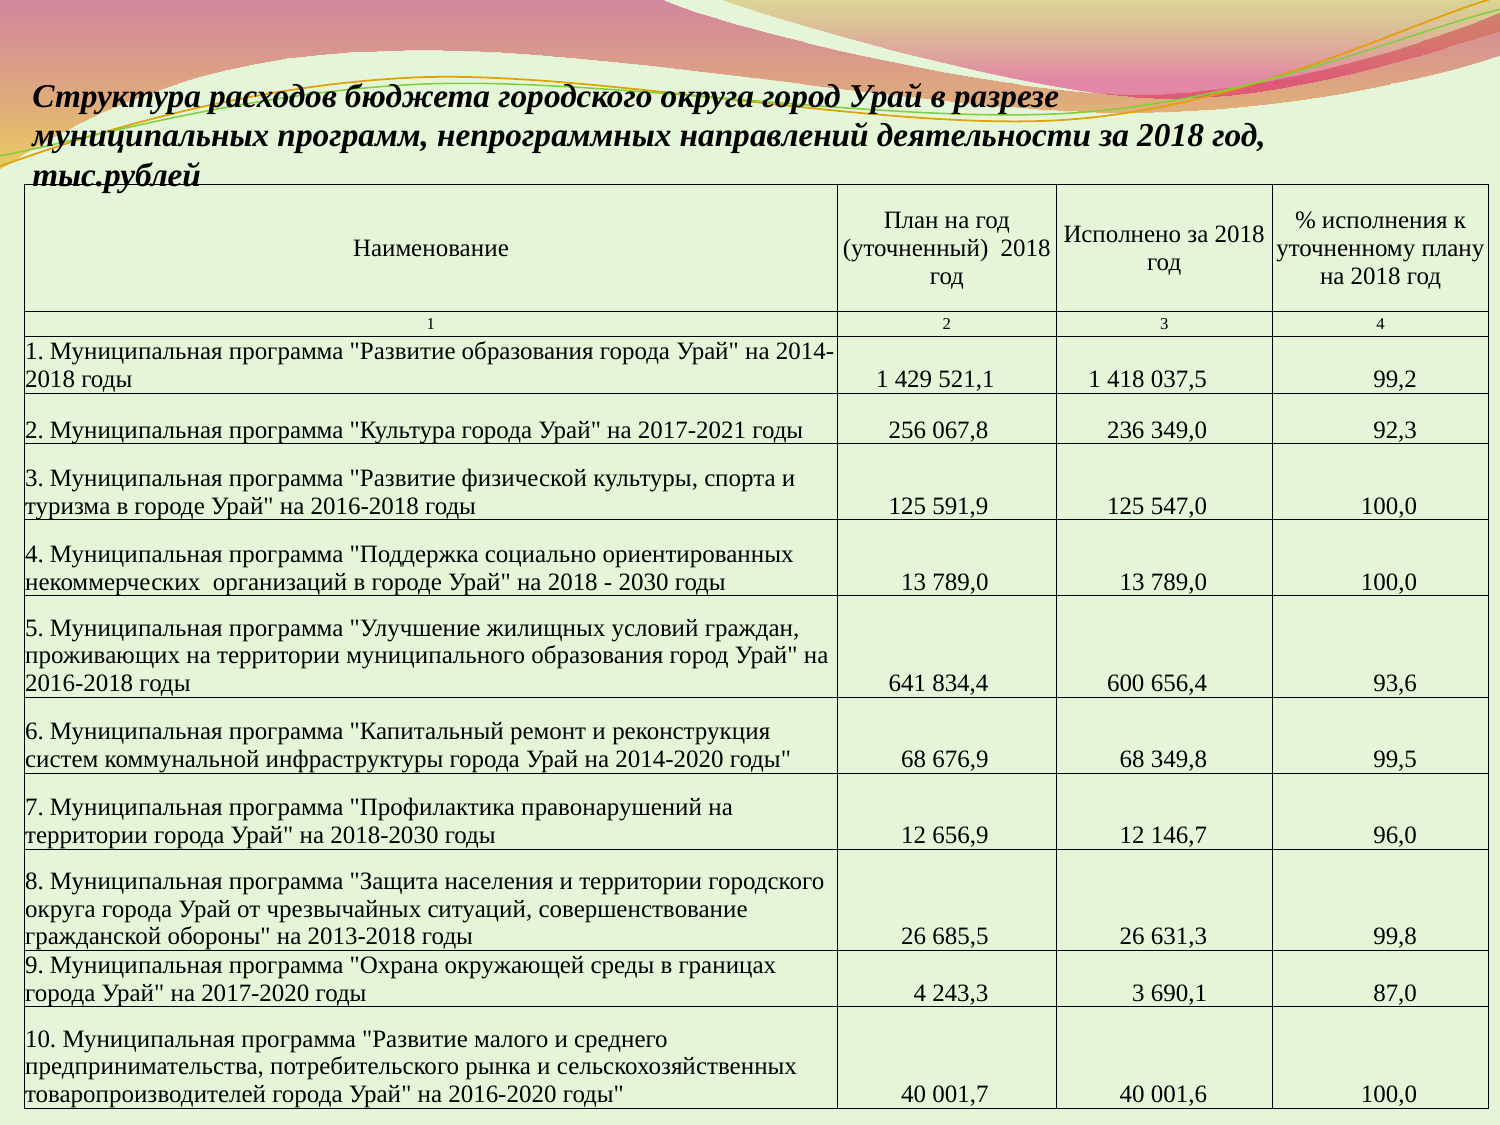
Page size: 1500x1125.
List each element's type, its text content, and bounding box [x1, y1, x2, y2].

table_cell 4. Муниципальная программа "Поддержка социально ориентированных некоммерческих организаций в городе Урай" на 2018 - 2030 годы [25, 520, 837, 595]
table_cell 13 789,0 [838, 520, 1056, 595]
table_cell 26 631,3 [1057, 850, 1272, 950]
table_cell 125 547,0 [1057, 444, 1272, 519]
table_cell 87,0 [1273, 951, 1488, 1006]
table_cell 100,0 [1273, 444, 1488, 519]
table_cell 4 243,3 [838, 951, 1056, 1006]
table_cell 8. Муниципальная программа "Защита населения и территории городского округа города Урай от чрезвычайных ситуаций, совершенствование гражданской обороны" на 2013-2018 годы [25, 850, 837, 950]
table_cell 5. Муниципальная программа "Улучшение жилищных условий граждан, проживающих на территории муниципального образования город Урай" на 2016-2018 годы [25, 596, 837, 697]
table_cell 9. Муниципальная программа "Охрана окружающей среды в границах города Урай" на 2017-2020 годы [25, 951, 837, 1006]
table_header Исполнено за 2018 год [1057, 201, 1272, 311]
table_cell 1 429 521,1 [838, 337, 1056, 393]
table_cell 68 676,9 [838, 698, 1056, 773]
table_cell 4 [1273, 312, 1488, 336]
table_cell 100,0 [1273, 520, 1488, 595]
table_cell 99,8 [1273, 850, 1488, 950]
table_cell 40 001,6 [1057, 1007, 1272, 1108]
table_cell 99,2 [1273, 337, 1488, 393]
table_cell 3 [1057, 312, 1272, 336]
table_cell 68 349,8 [1057, 698, 1272, 773]
table_cell 3 690,1 [1057, 951, 1272, 1006]
table_cell 125 591,9 [838, 444, 1056, 519]
table_cell 1. Муниципальная программа "Развитие образования города Урай" на 2014-2018 годы [25, 337, 837, 393]
table_header План на год (уточненный) 2018 год [838, 201, 1056, 311]
table_cell 3. Муниципальная программа "Развитие физической культуры, спорта и туризма в городе Урай" на 2016-2018 годы [25, 444, 837, 519]
table_cell 1 [25, 312, 837, 336]
table_cell 13 789,0 [1057, 520, 1272, 595]
table_cell 100,0 [1273, 1007, 1488, 1108]
table_cell 99,5 [1273, 698, 1488, 773]
table_cell 10. Муниципальная программа "Развитие малого и среднего предпринимательства, потребительского рынка и сельскохозяйственных товаропроизводителей города Урай" на 2016-2020 годы" [25, 1007, 837, 1108]
table_cell 26 685,5 [838, 850, 1056, 950]
table_cell 236 349,0 [1057, 394, 1272, 443]
table_cell 2 [838, 312, 1056, 336]
table_cell 7. Муниципальная программа "Профилактика правонарушений на территории города Урай" на 2018-2030 годы [25, 774, 837, 849]
table_cell 12 656,9 [838, 774, 1056, 849]
table_cell 1 418 037,5 [1057, 337, 1272, 393]
table_cell 6. Муниципальная программа "Капитальный ремонт и реконструкция систем коммунальной инфраструктуры города Урай на 2014-2020 годы" [25, 698, 837, 773]
table_cell 92,3 [1273, 394, 1488, 443]
table_header Наименование [25, 201, 837, 311]
table_header % исполнения к уточненному плану на 2018 год [1273, 185, 1488, 311]
table_cell 96,0 [1273, 774, 1488, 849]
table_cell 600 656,4 [1057, 596, 1272, 697]
table_cell 256 067,8 [838, 394, 1056, 443]
table_cell 641 834,4 [838, 596, 1056, 697]
table_cell 93,6 [1273, 596, 1488, 697]
text_box Структура расходов бюджета городского округа город Урай в разрезе муниципальных программ, непрограммных направлений деятельности за 2018 год, тыс.рублей [17, 66, 1459, 201]
table_cell 2. Муниципальная программа "Культура города Урай" на 2017-2021 годы [25, 394, 837, 443]
table_cell 40 001,7 [838, 1007, 1056, 1108]
table_cell 12 146,7 [1057, 774, 1272, 849]
